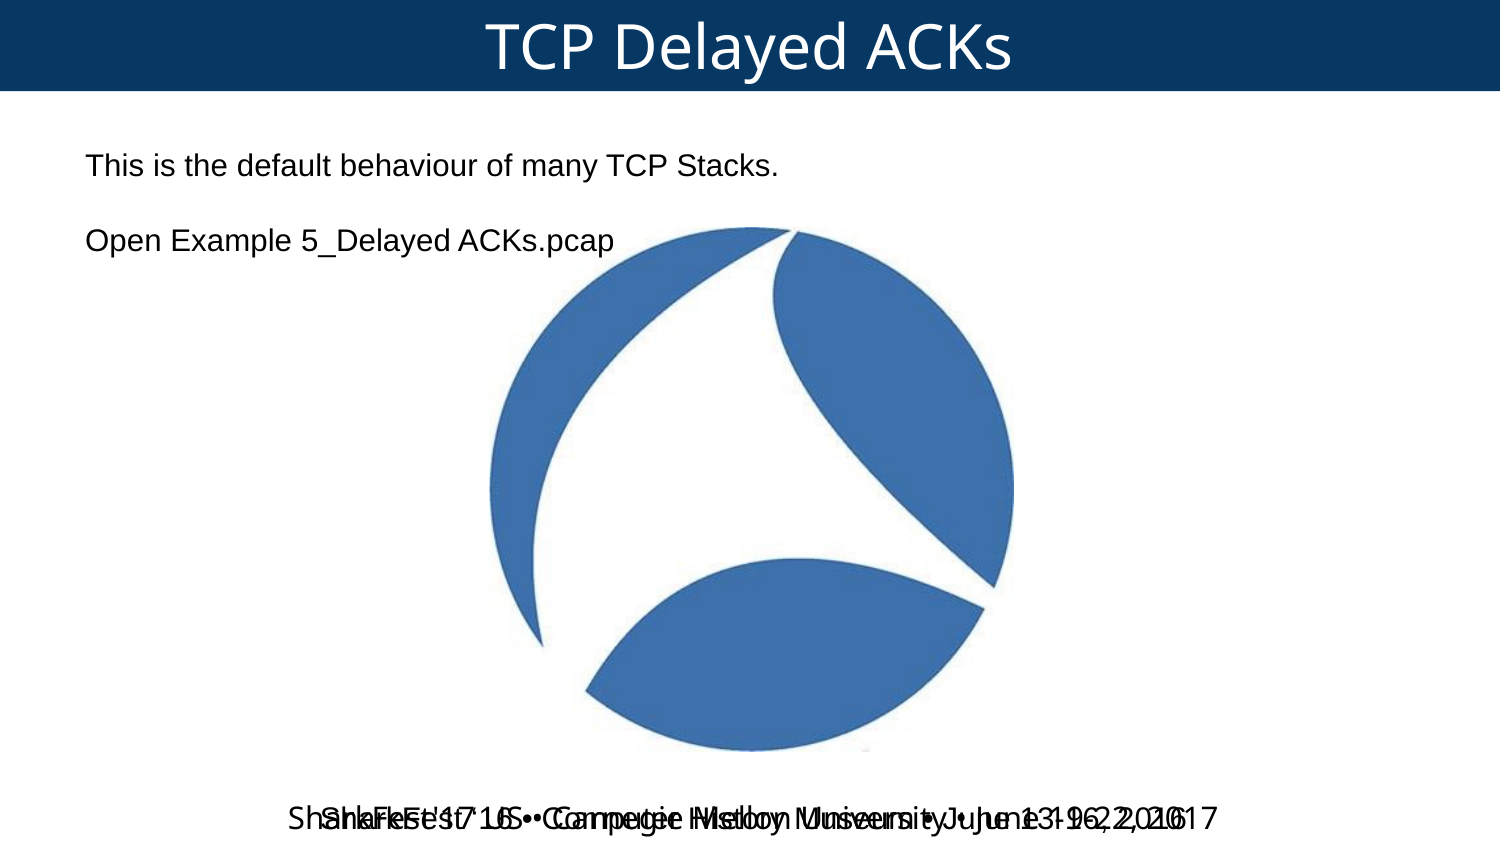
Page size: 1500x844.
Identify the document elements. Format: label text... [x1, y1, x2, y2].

picture [489, 743, 1014, 752]
text_box This is the default behaviour of many TCP Stacks. Open Example 5_Delayed ACKs.pcap [71, 131, 1287, 743]
list TCP Delayed ACKs [0, 0, 1500, 92]
